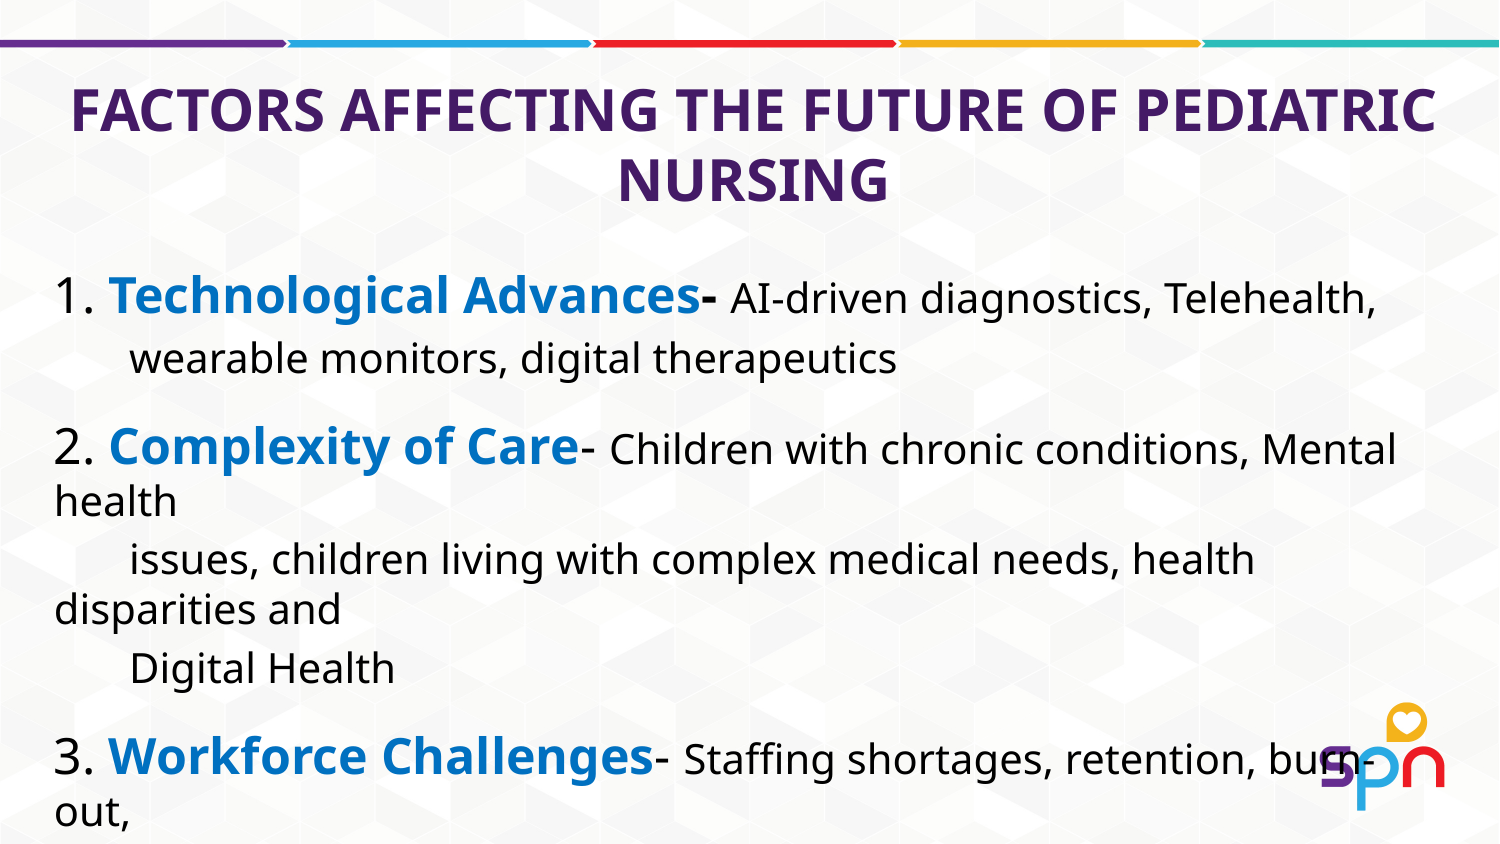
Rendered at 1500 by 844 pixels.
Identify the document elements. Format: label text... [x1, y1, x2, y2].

title Factors Affecting the Future of Pediatric Nursing [42, 65, 1465, 205]
list 1. Technological Advances- AI-driven diagnostics, Telehealth, wearable monitors, digital therapeutics 2. Complexity of Care- Children with chronic conditions, Mental health issues, children living with complex medical needs, health disparities and Digital Health 3. Workforce Challenges- Staffing shortages, retention, burn-out, need for increased specialization, workplace violence [39, 255, 1461, 802]
picture [0, 0, 1499, 844]
